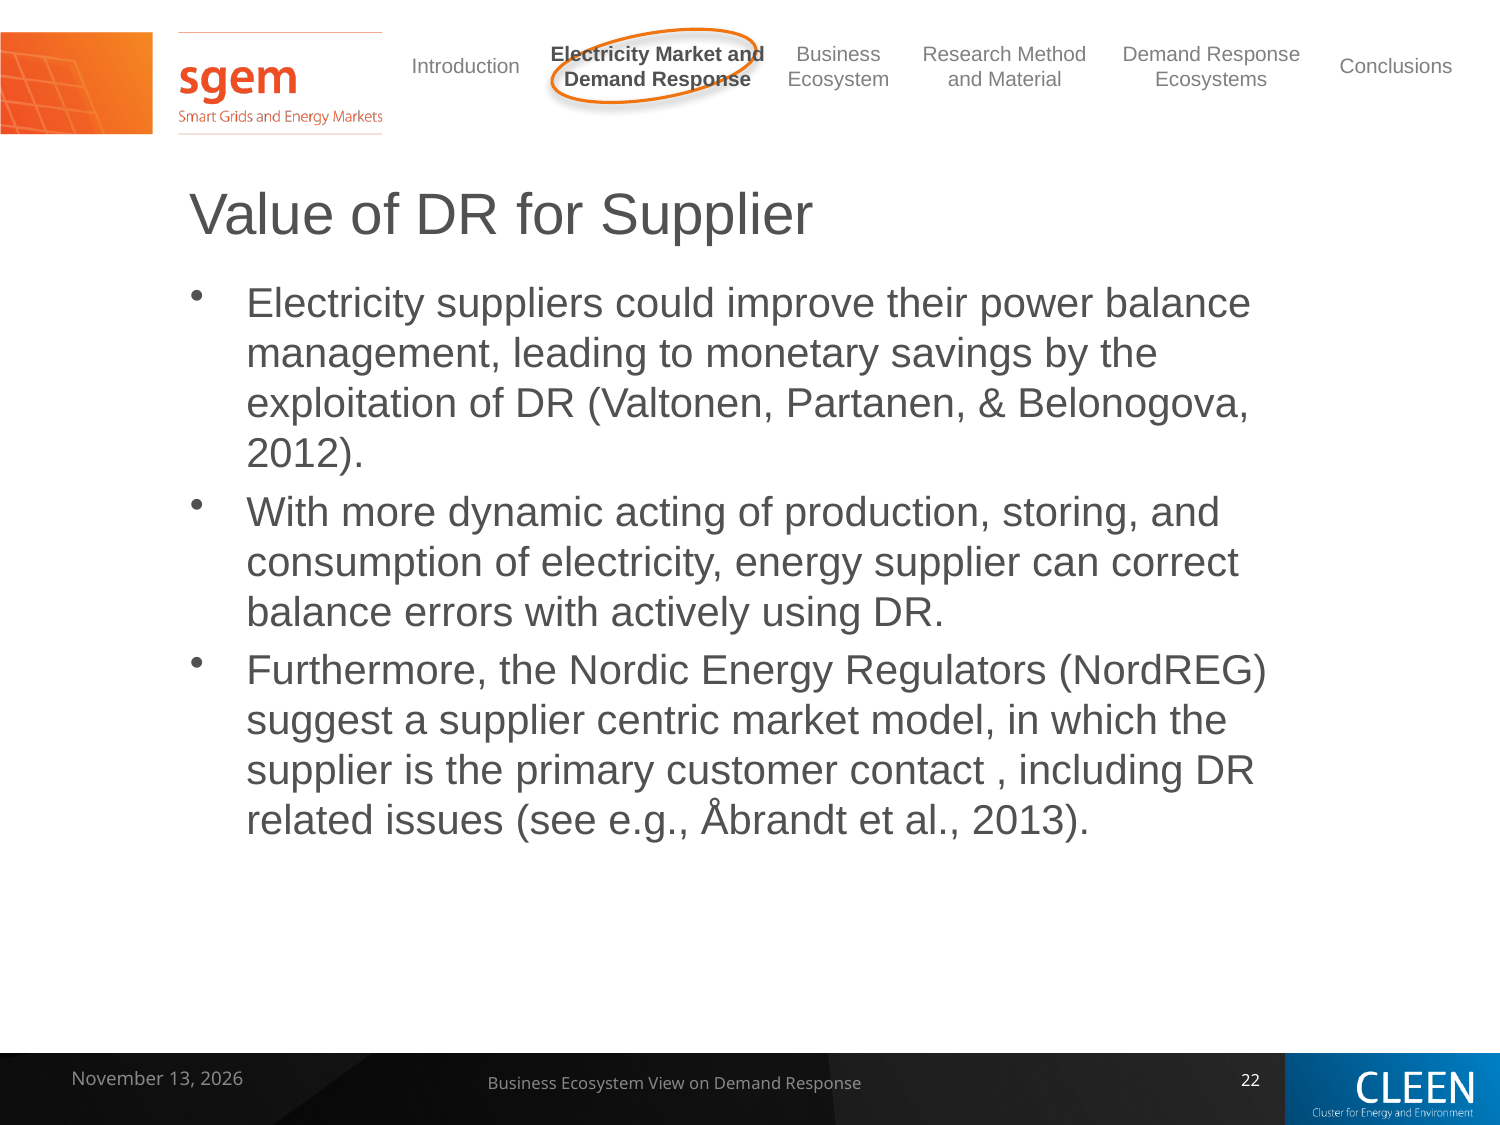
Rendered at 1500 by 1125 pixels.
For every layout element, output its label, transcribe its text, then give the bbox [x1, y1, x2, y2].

slide_number 22 [962, 1053, 1276, 1101]
list Electricity suppliers could improve their power balance management, leading to monetary savings by the exploitation of DR (Valtonen, Partanen, & Belonogova, 2012). With more dynamic acting of production, storing, and consumption of electricity, energy supplier can correct balance errors with actively using DR. Furthermore, the Nordic Energy Regulators (NordREG) suggest a supplier centric market model, in which the supplier is the primary customer contact , including DR related issues (see e.g., Åbrandt et al., 2013). [174, 268, 1379, 1016]
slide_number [56, 1052, 370, 1101]
picture [0, 1053, 1500, 1125]
picture [0, 31, 384, 135]
footer Business Ecosystem View on Demand Response [437, 1052, 913, 1101]
title Value of DR for Supplier [174, 156, 1380, 255]
